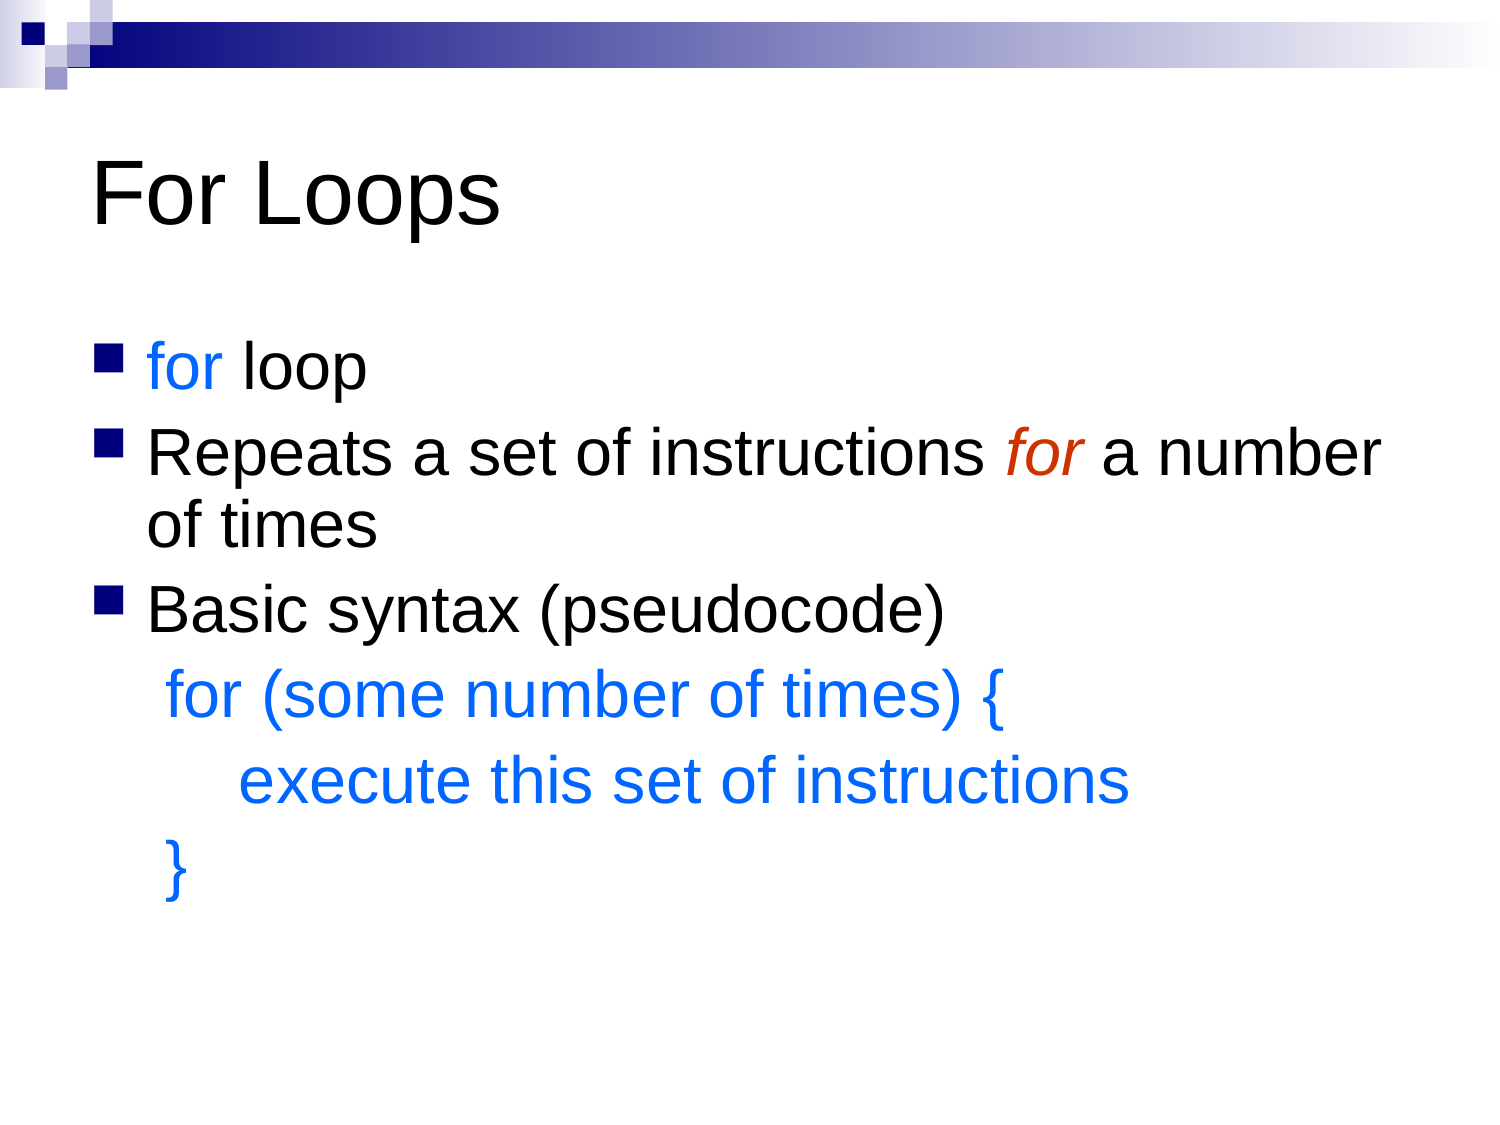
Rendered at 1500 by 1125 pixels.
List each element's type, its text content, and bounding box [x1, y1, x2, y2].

title For Loops [74, 74, 1426, 301]
list for loop Repeats a set of instructions for a number of times Basic syntax (pseudocode) for (some number of times) { execute this set of instructions } [74, 324, 1426, 963]
